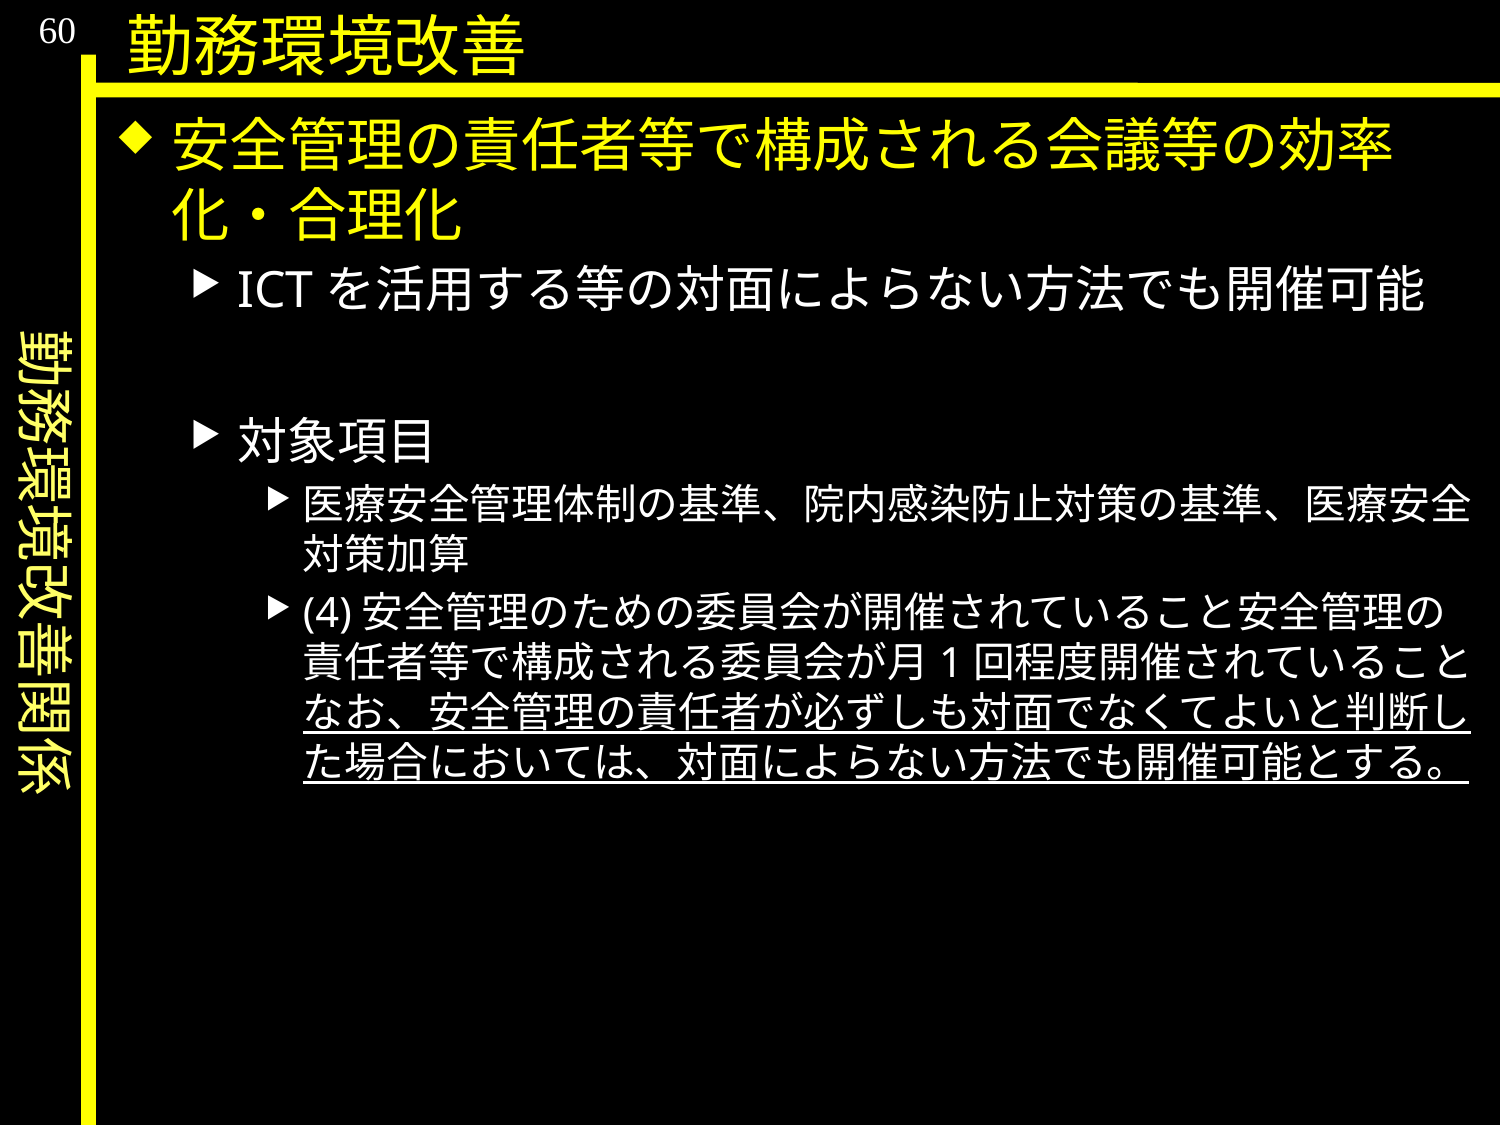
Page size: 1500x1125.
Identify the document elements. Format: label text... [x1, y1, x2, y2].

list 安全管理の責任者等で構成される会議等の効率化・合理化 ICTを活用する等の対面によらない方法でも開催可能 対象項目 医療安全管理体制の基準、院内感染防止対策の基準、医療安全対策加算 (4)安全管理のための委員会が開催されていること安全管理の責任者等で構成される委員会が月1回程度開催されていることなお、安全管理の責任者が必ずしも対面でなくてよいと判断した場合においては、対面によらない方法でも開催可能とする。 [100, 100, 1496, 1120]
text_box 60 [23, 0, 160, 59]
text_box 勤務環境改善 [112, 0, 1477, 90]
text_box 勤務環境改善関係 [16, 0, 77, 1125]
